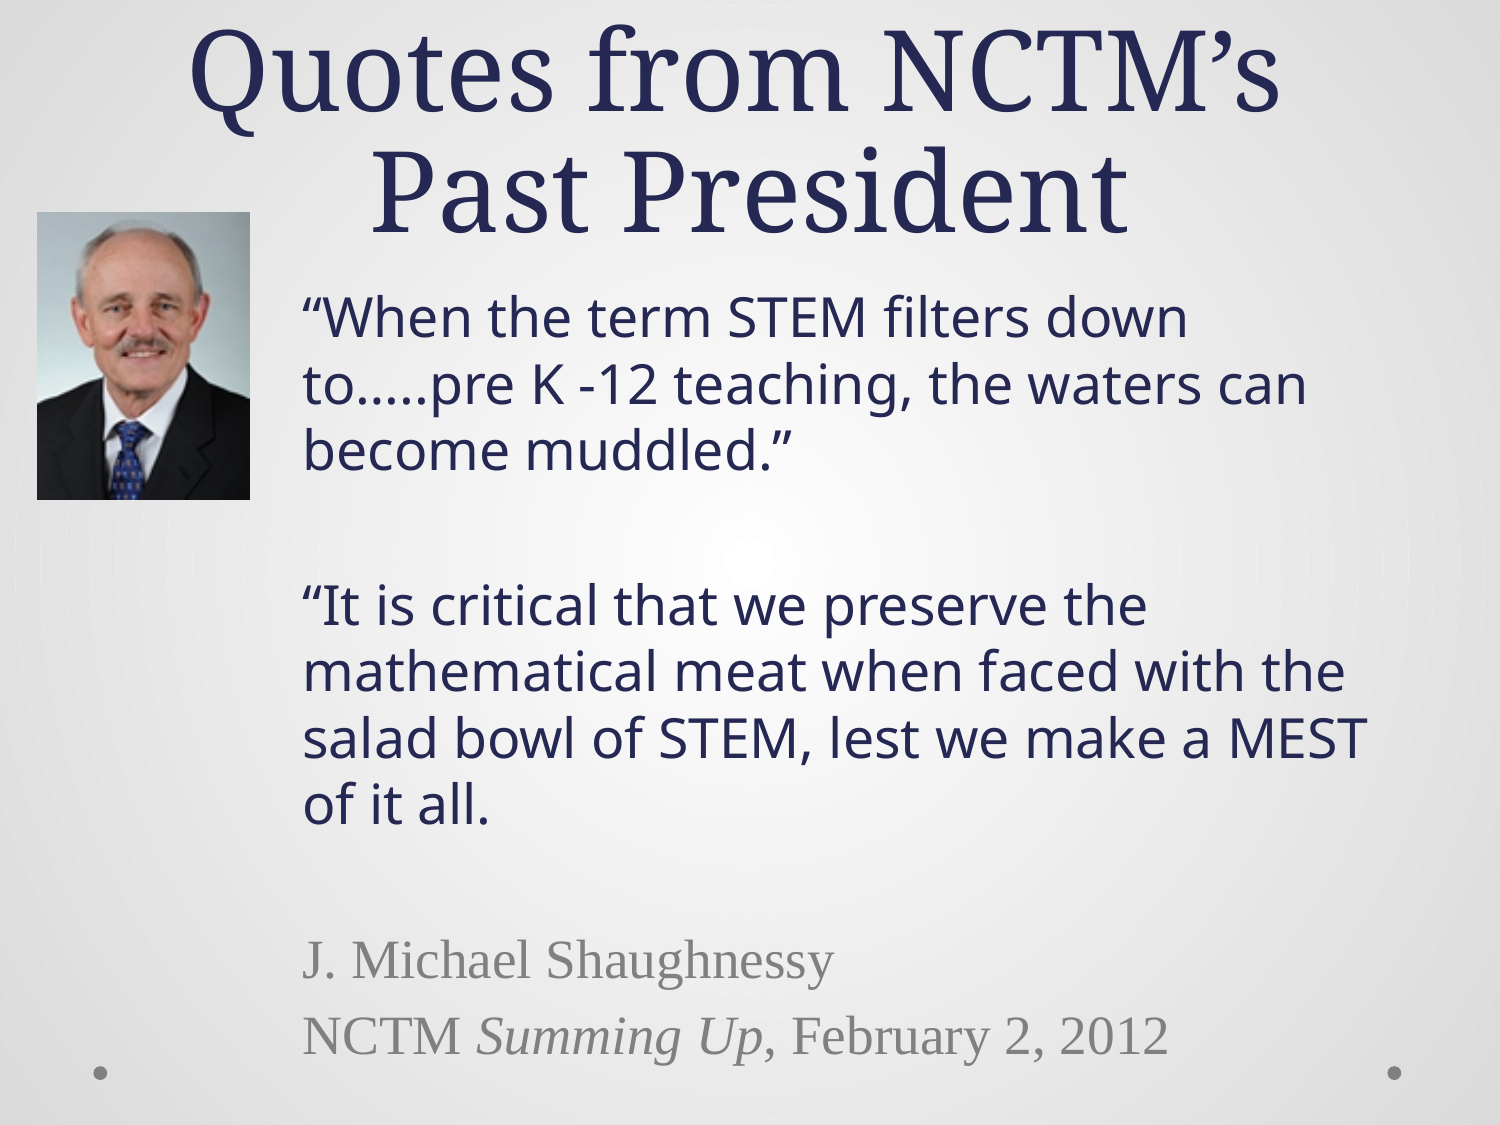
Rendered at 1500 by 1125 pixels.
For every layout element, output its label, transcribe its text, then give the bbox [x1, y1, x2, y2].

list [37, 212, 251, 501]
list “When the term STEM filters down to…..pre K -12 teaching, the waters can become muddled.” “It is critical that we preserve the mathematical meat when faced with the salad bowl of STEM, lest we make a MEST of it all. J. Michael Shaughnessy NCTM Summing Up, February 2, 2012 [287, 275, 1400, 1075]
title Quotes from NCTM’s Past President [75, 0, 1425, 263]
